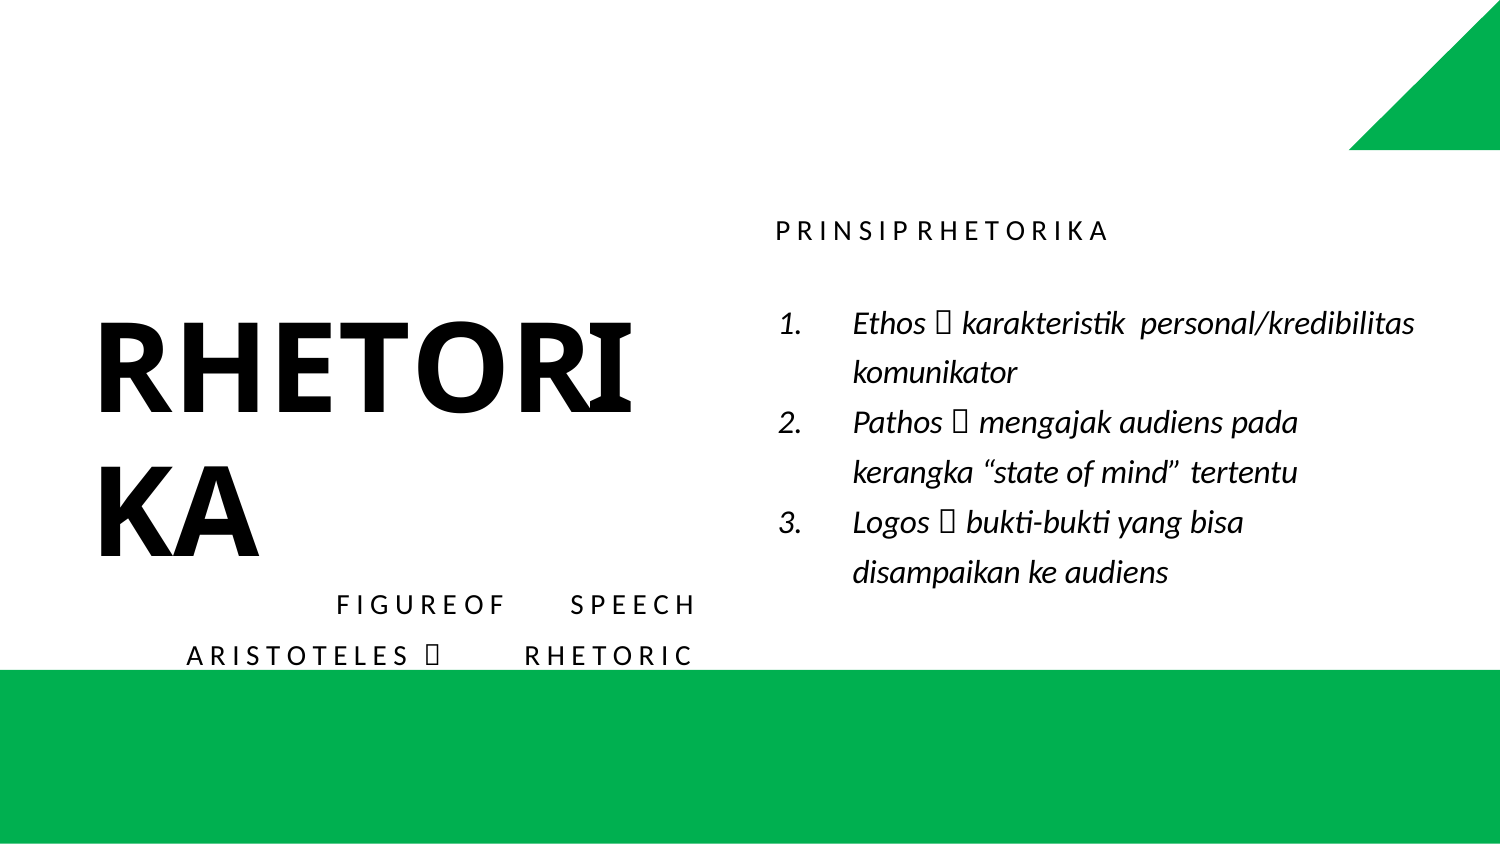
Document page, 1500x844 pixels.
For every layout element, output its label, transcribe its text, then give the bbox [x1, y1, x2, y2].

text_box RHETORIKA F I G U R E O F S P E E C H A R I S T O T E L E S  R H E T O R I C [88, 291, 700, 668]
text_box [1346, 0, 1500, 153]
text_box Pathos  mengajak audiens pada kerangka “state of mind” tertentu Logos  bukti-bukti yang bisa disampaikan ke audiens [775, 384, 1433, 591]
title 1. Ethos  karakteristik personal/kredibilitas komunikator [775, 264, 1424, 384]
text_box P R I N S I P R H E T O R I K A [773, 209, 1180, 247]
text_box [0, 668, 1500, 844]
